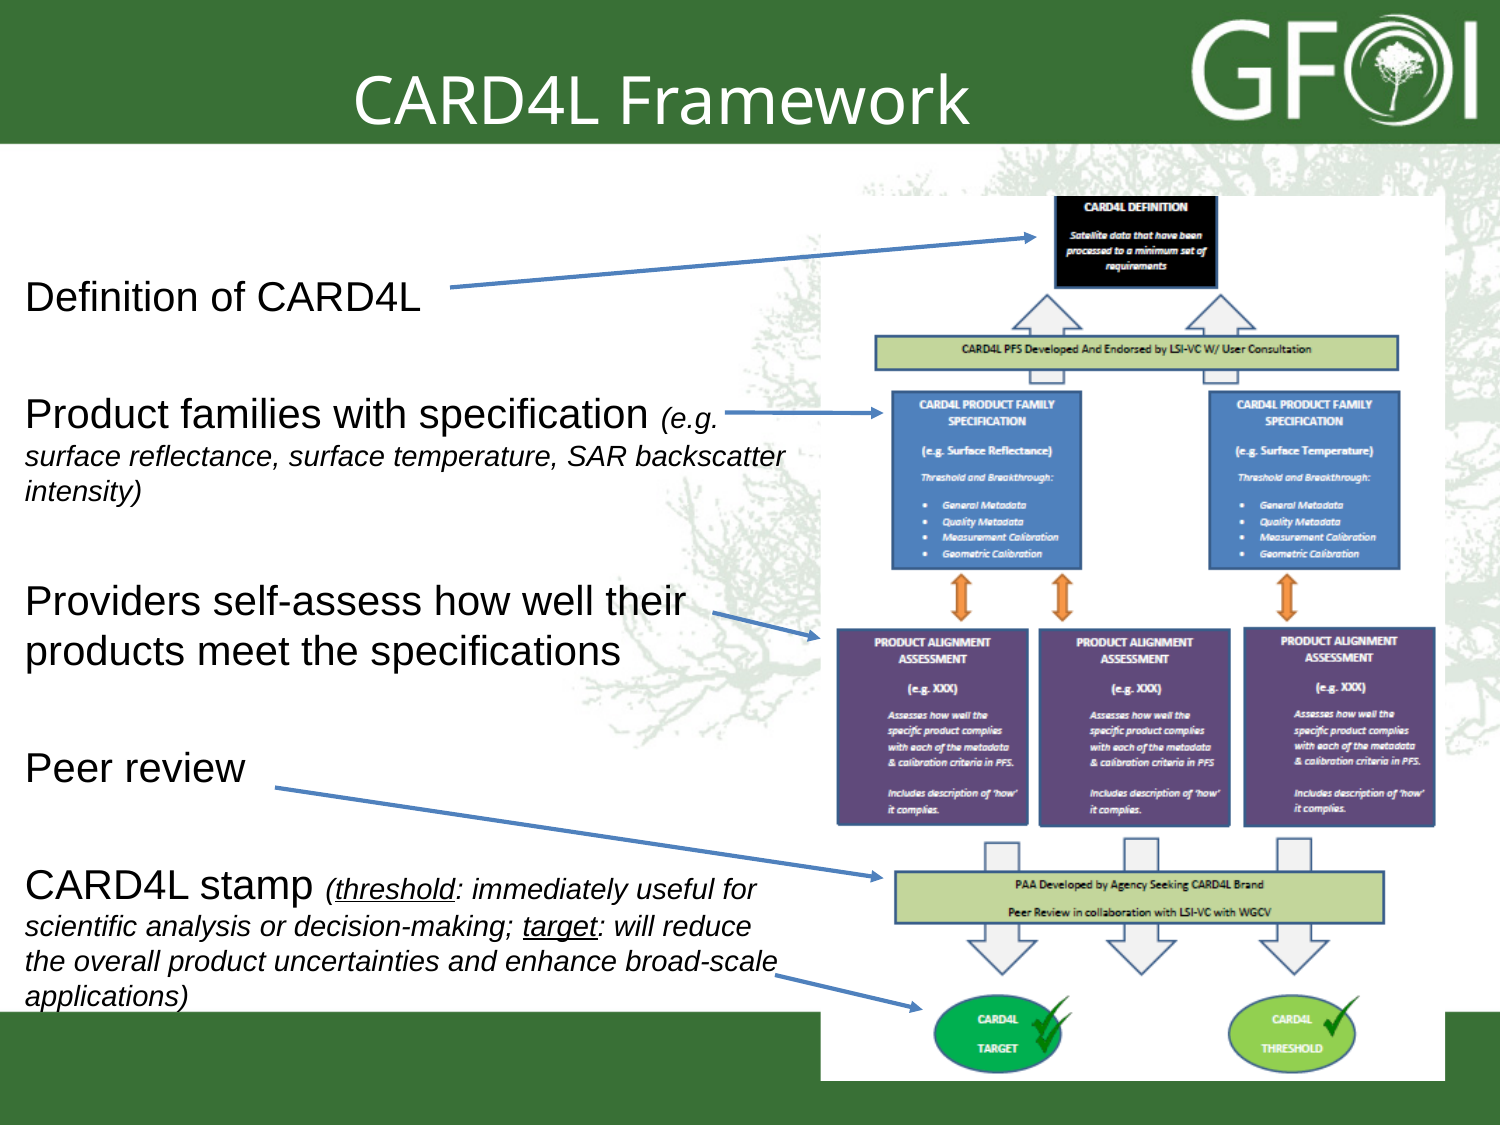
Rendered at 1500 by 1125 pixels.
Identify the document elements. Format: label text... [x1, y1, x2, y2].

list Definition of CARD4L Product families with specification (e.g. surface reflectance, surface temperature, SAR backscatter intensity) Providers self-assess how well their products meet the specifications Peer review CARD4L stamp (threshold: immediately useful for scientific analysis or decision-making; target: will reduce the overall product uncertainties and enhance broad-scale applications) [10, 262, 813, 1038]
list CARD4L Framework [337, 50, 1150, 138]
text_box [712, 612, 821, 639]
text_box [774, 974, 924, 1010]
picture [0, 0, 1500, 1125]
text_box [449, 236, 1038, 288]
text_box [274, 787, 884, 879]
